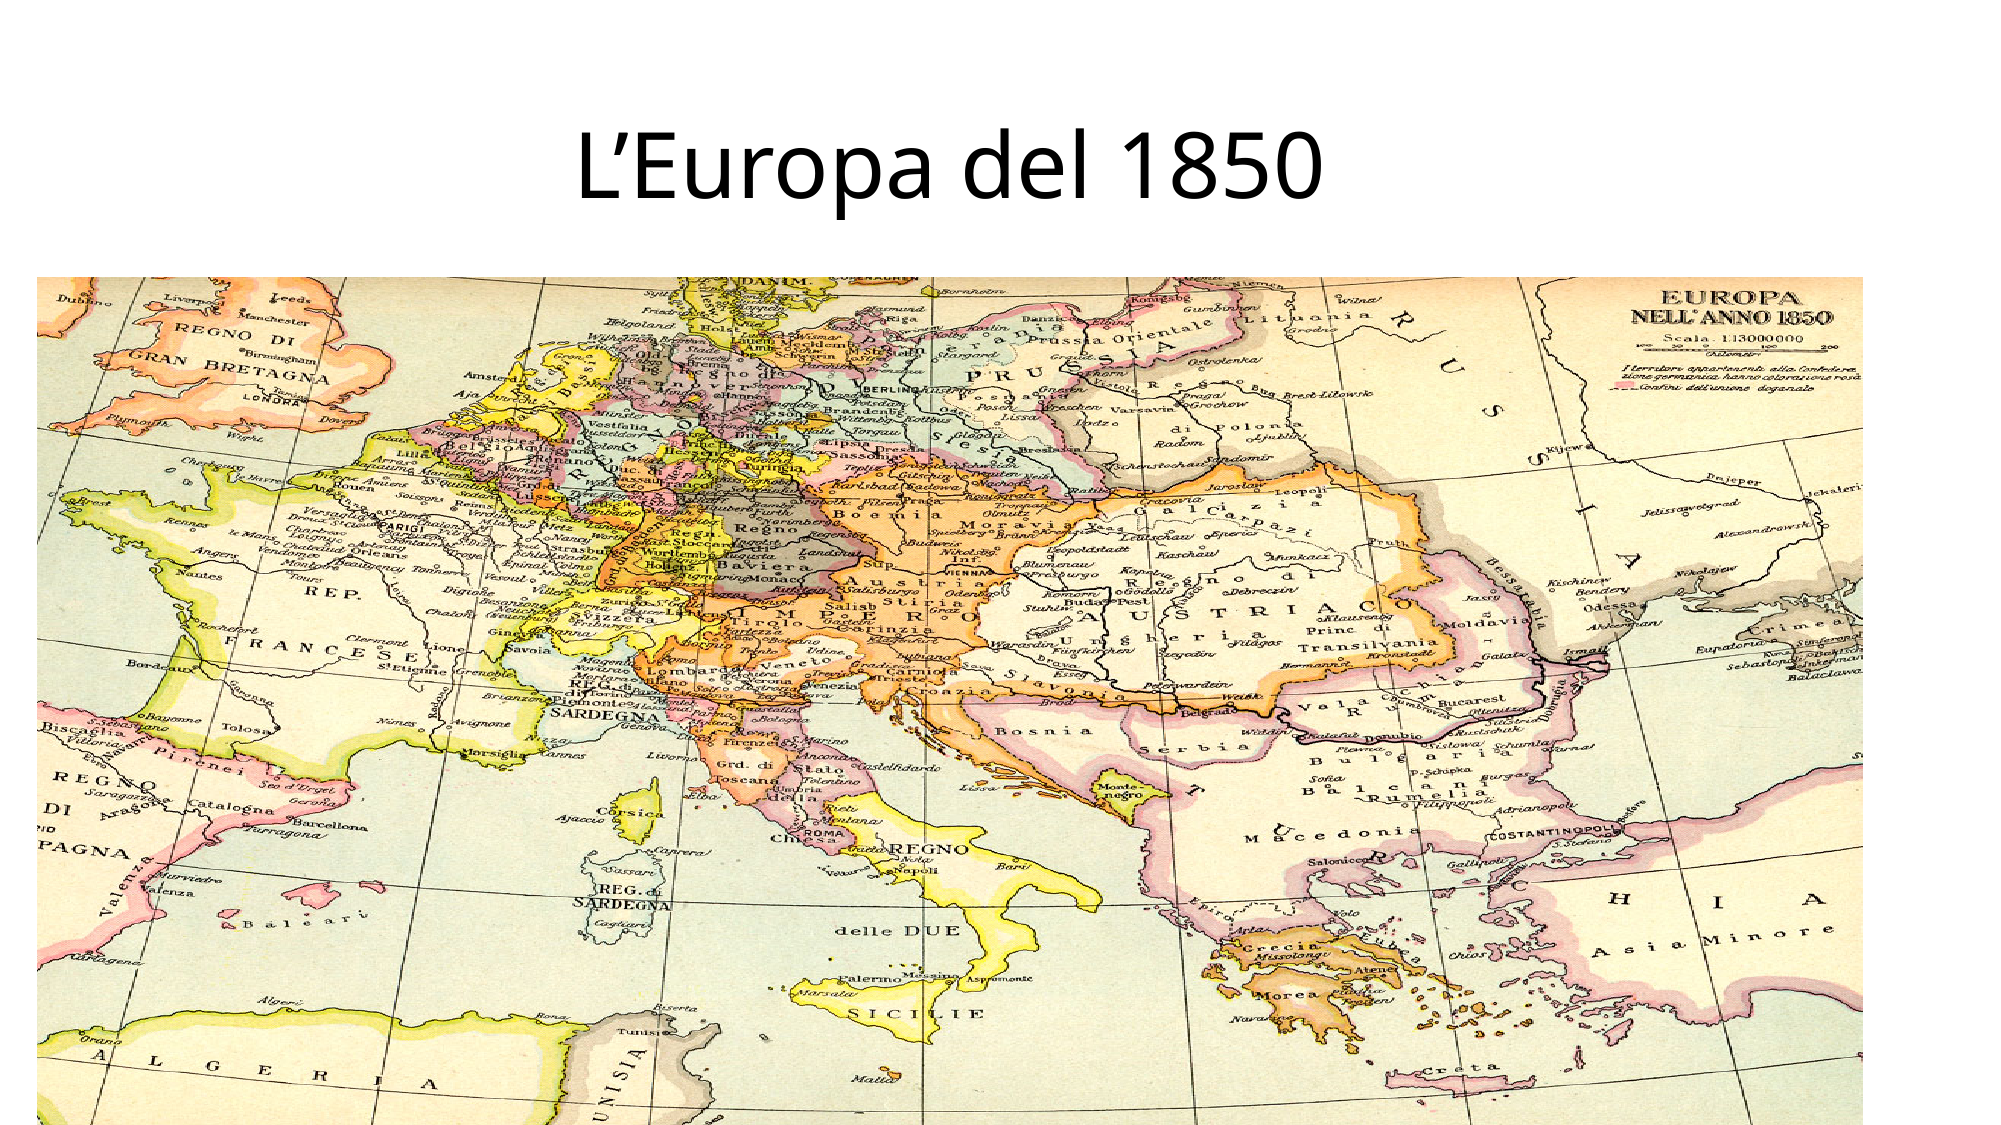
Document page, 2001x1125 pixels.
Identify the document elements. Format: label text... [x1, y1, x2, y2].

title L’Europa del 1850 [37, 59, 1863, 277]
picture [37, 277, 1863, 1125]
